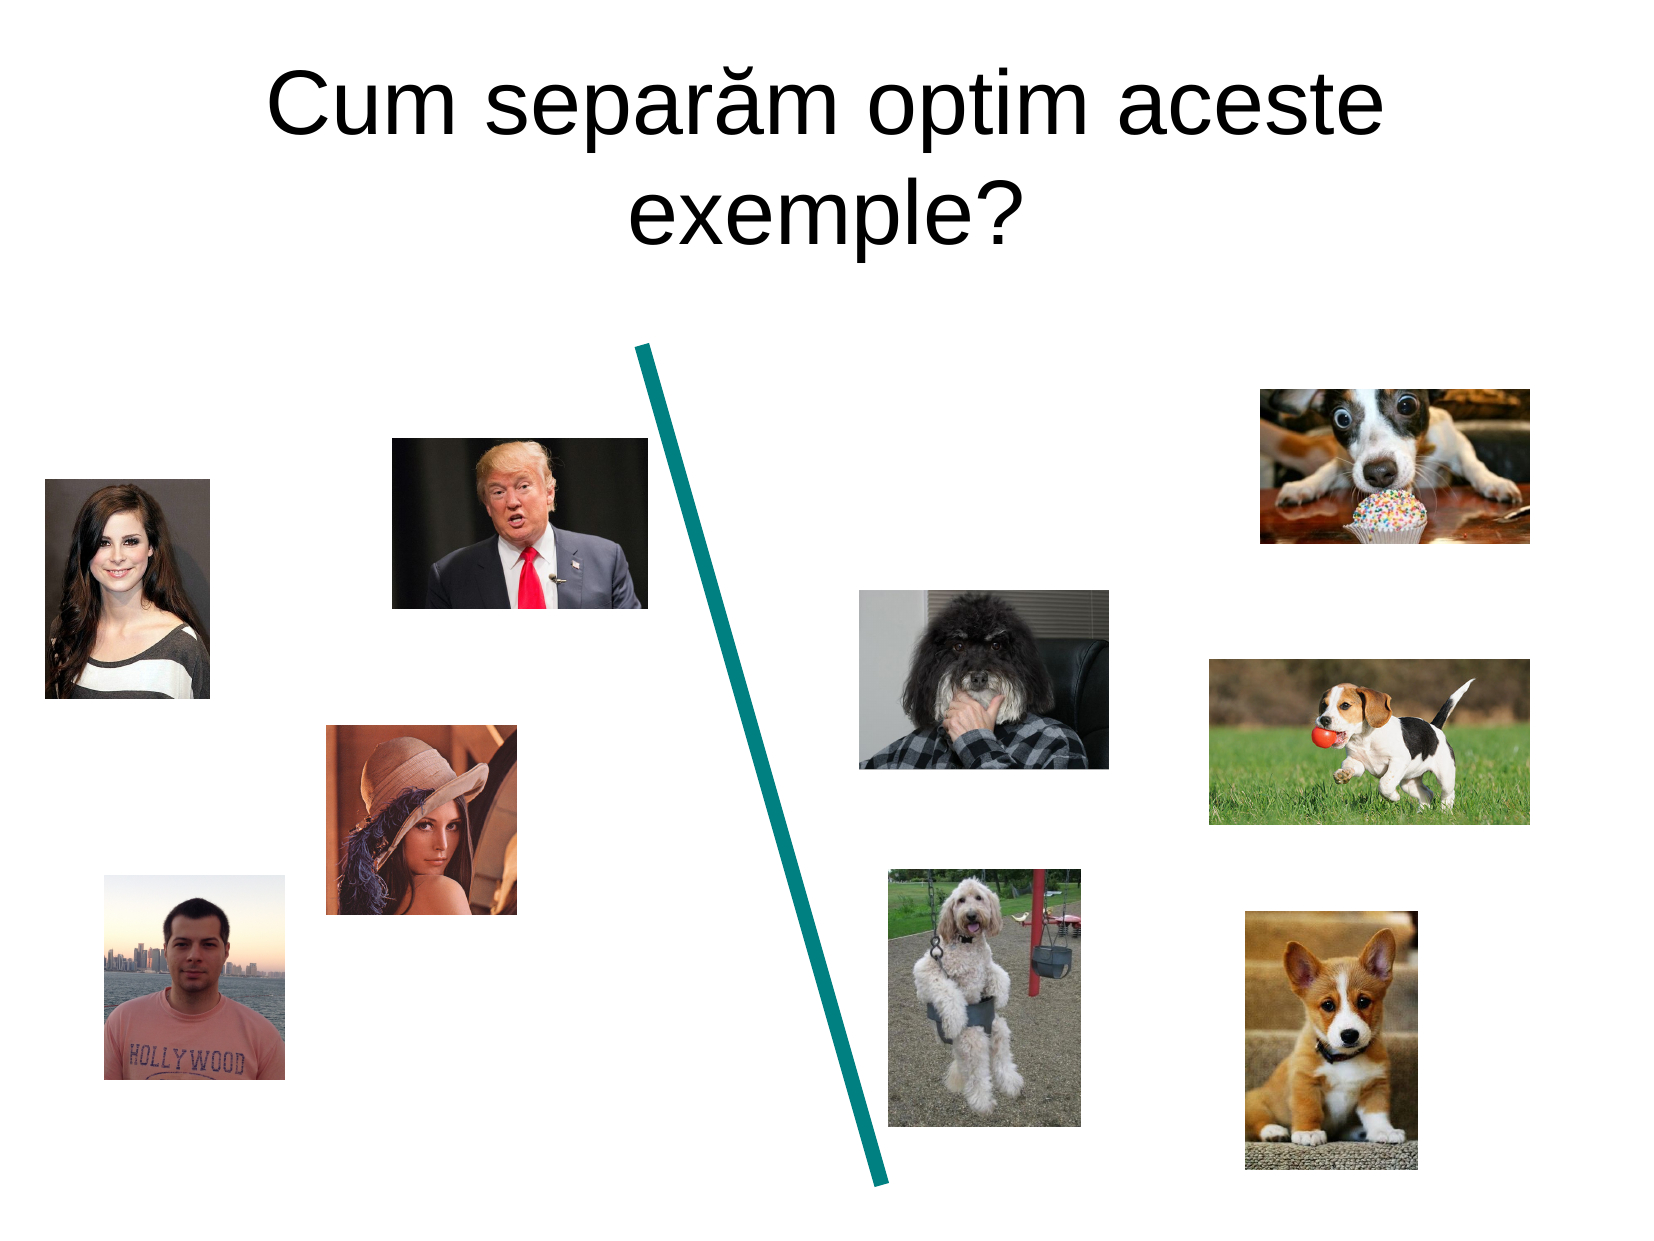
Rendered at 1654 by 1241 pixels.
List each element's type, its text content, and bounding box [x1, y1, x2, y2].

text_box Cum separăm optim aceste exemple? [82, 49, 1571, 257]
picture [858, 590, 1109, 781]
picture [887, 869, 1081, 1127]
picture [104, 875, 286, 1081]
picture [1244, 911, 1418, 1171]
picture [326, 725, 517, 916]
picture [1259, 389, 1531, 544]
picture [44, 479, 211, 699]
picture [392, 437, 648, 609]
picture [1208, 659, 1531, 826]
